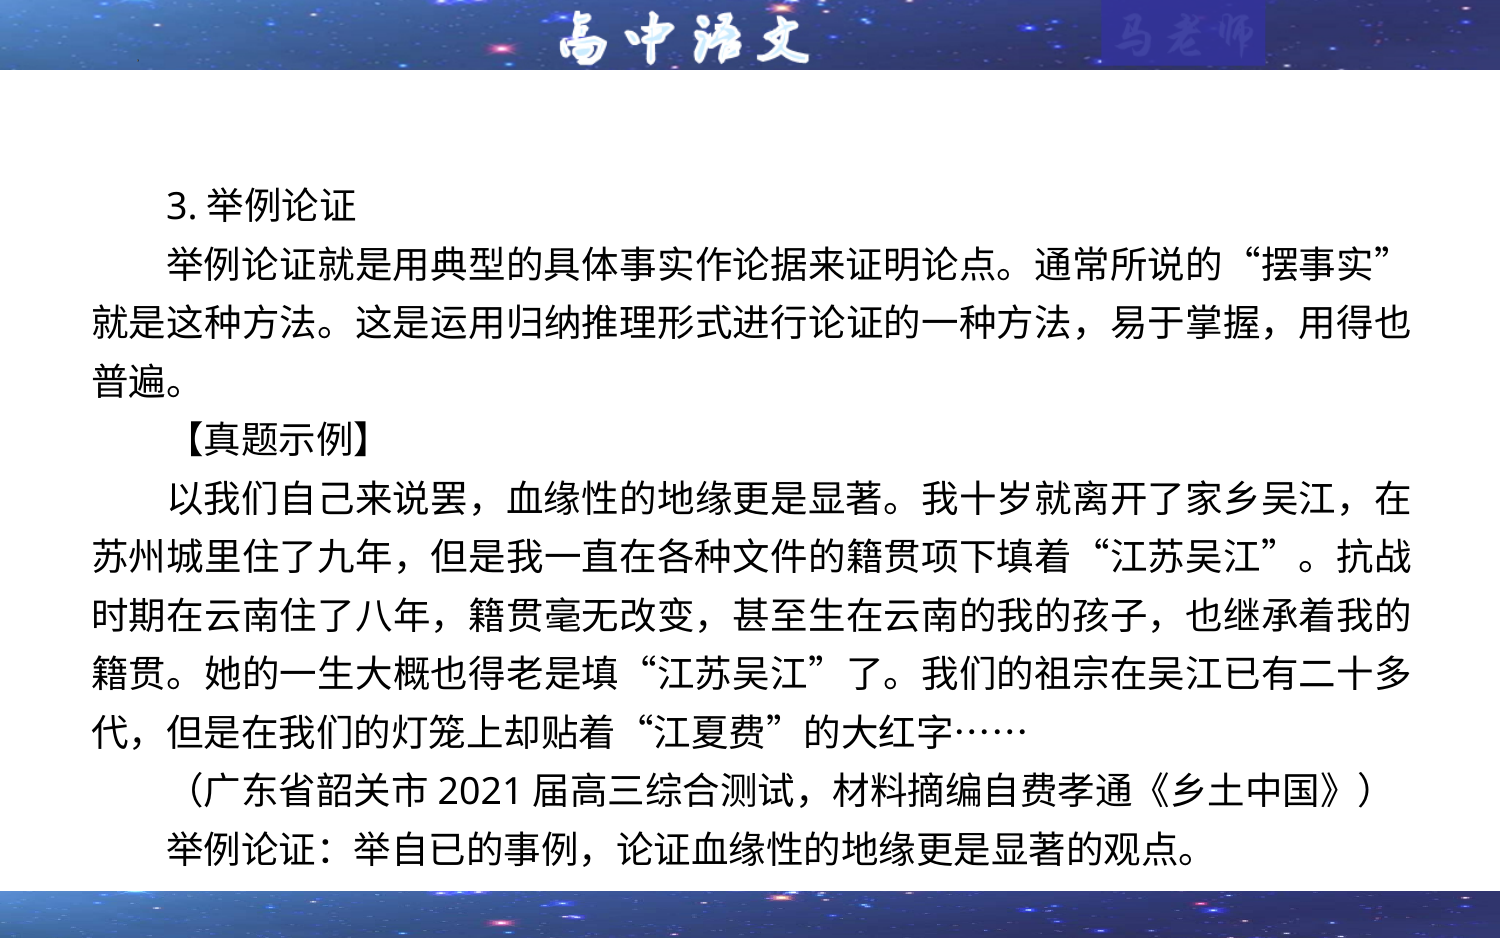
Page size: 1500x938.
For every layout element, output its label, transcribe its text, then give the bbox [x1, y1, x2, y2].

text_box [1101, 0, 1266, 66]
list 3.举例论证 举例论证就是用典型的具体事实作论据来证明论点。通常所说的“摆事实”就是这种方法。这是运用归纳推理形式进行论证的一种方法，易于掌握，用得也普遍。 【真题示例】 以我们自己来说罢，血缘性的地缘更是显著。我十岁就离开了家乡吴江，在苏州城里住了九年，但是我一直在各种文件的籍贯项下填着“江苏吴江”。抗战时期在云南住了八年，籍贯毫无改变，甚至生在云南的我的孩子，也继承着我的籍贯。她的一生大概也得老是填“江苏吴江”了。我们的祖宗在吴江已有二十多代，但是在我们的灯笼上却贴着“江夏费”的大红字…… （广东省韶关市2021届高三综合测试，材料摘编自费孝通《乡土中国》） 举例论证：举自已的事例，论证血缘性的地缘更是显著的观点。 [76, 161, 1427, 814]
table_cell 2024 [0, 891, 1500, 938]
picture [0, 0, 1500, 70]
